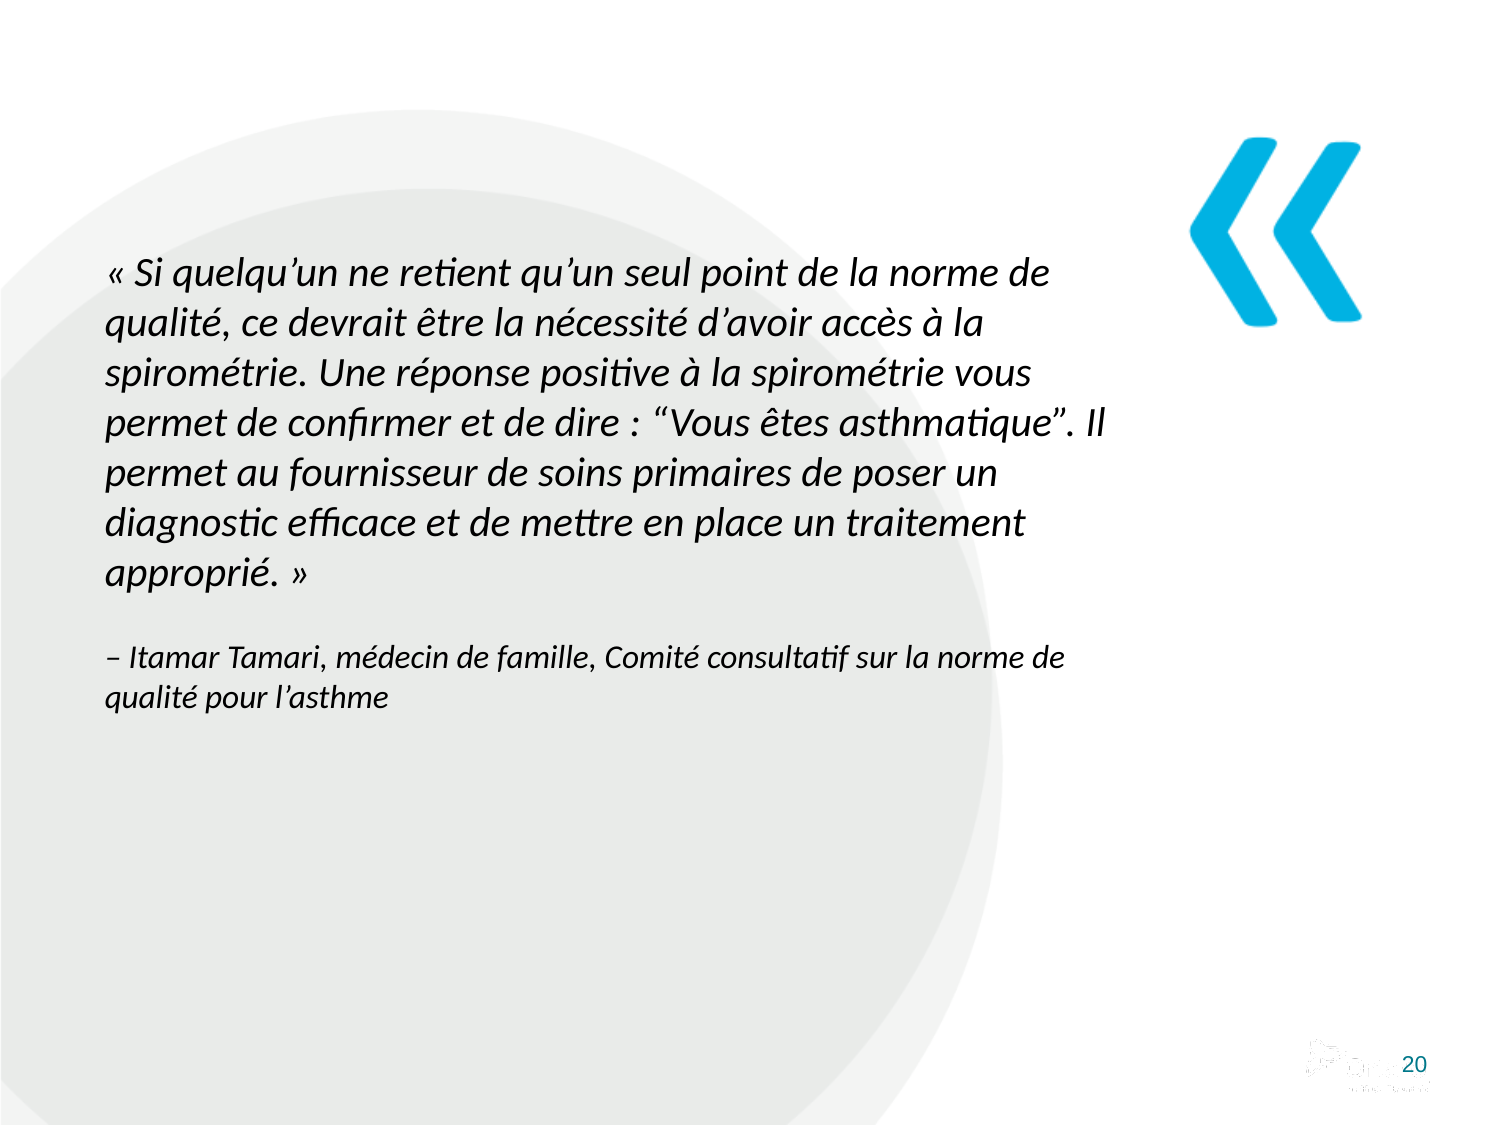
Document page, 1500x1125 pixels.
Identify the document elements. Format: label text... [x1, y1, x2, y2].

picture [1164, 130, 1411, 345]
picture [1263, 998, 1471, 1125]
title « Si quelqu’un ne retient qu’un seul point de la norme de qualité, ce devrait être la nécessité d’avoir accès à la spirométrie. Une réponse positive à la spirométrie vous permet de confirmer et de dire : “Vous êtes asthmatique”. Il permet au fournisseur de soins primaires de poser un diagnostic efficace et de mettre en place un traitement approprié. » – Itamar Tamari, médecin de famille, Comité consultatif sur la norme de qualité pour l’asthme [89, 237, 1134, 944]
picture [2, 0, 1125, 1125]
